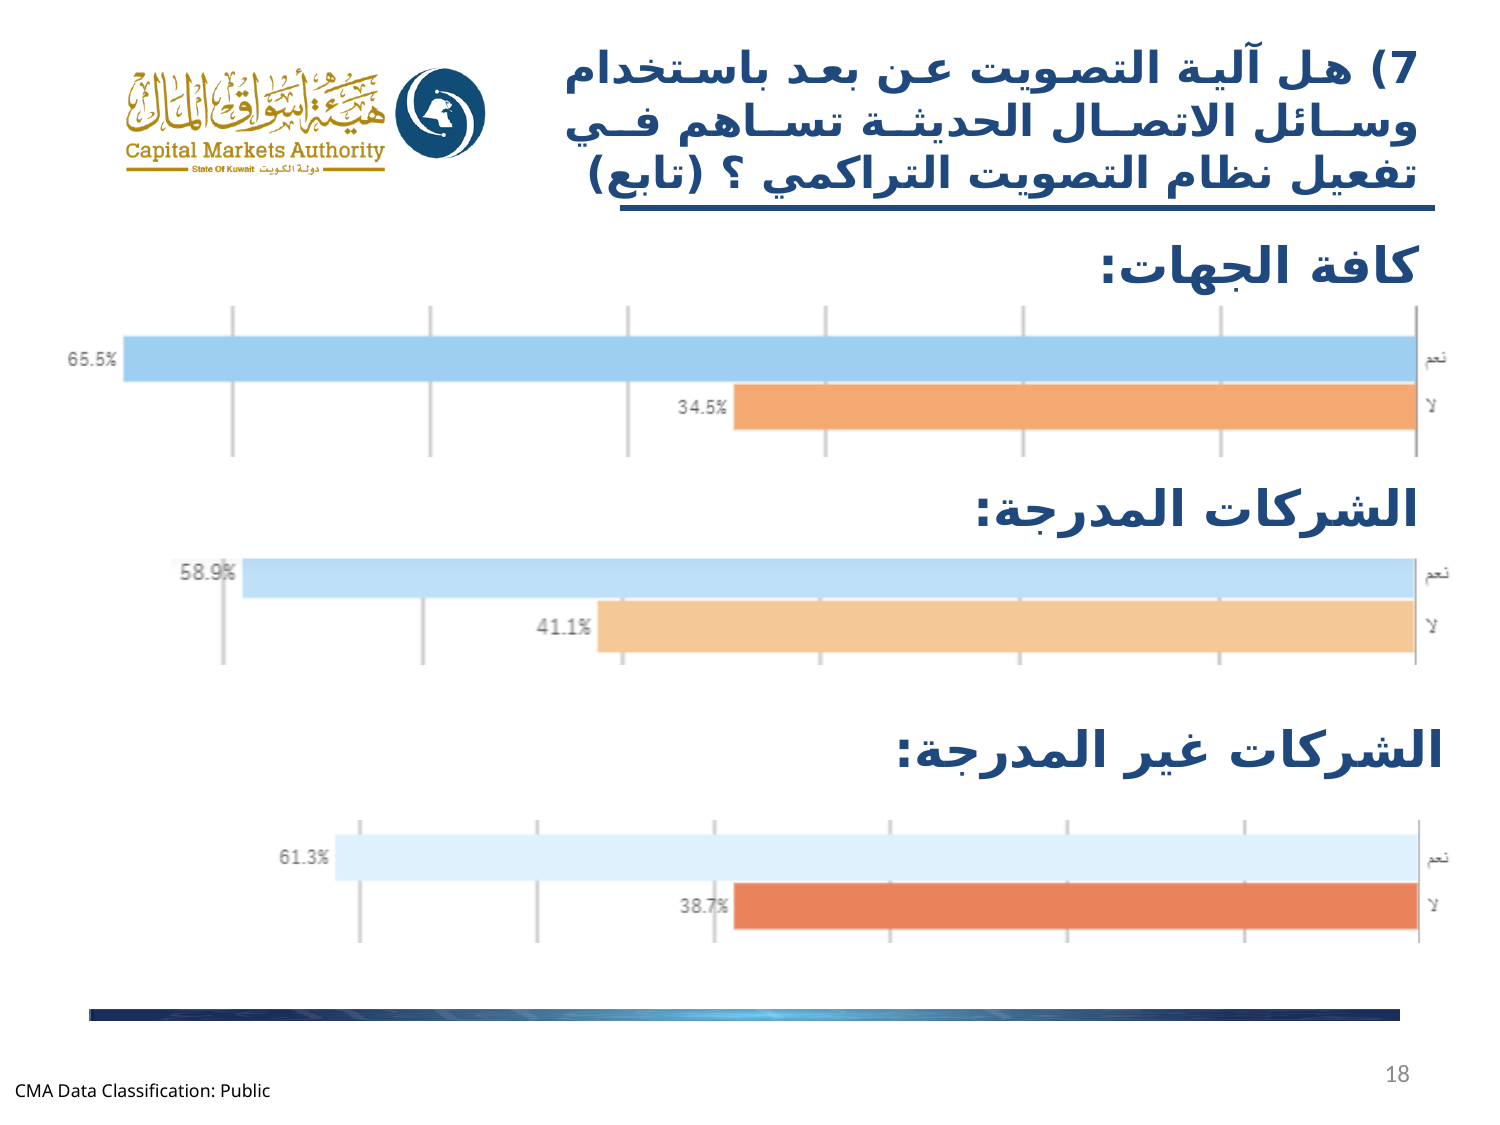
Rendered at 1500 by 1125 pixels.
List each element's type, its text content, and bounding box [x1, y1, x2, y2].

slide_number 18 [1074, 1042, 1425, 1103]
picture [74, 40, 536, 203]
title 7) هل آلية التصويت عن بعد باستخدام وسائل الاتصال الحديثة تساهم في تفعيل نظام التصويت التراكمي ؟ (تابع) [549, 24, 1436, 212]
picture [87, 1009, 1401, 1021]
picture [37, 300, 1471, 457]
text_box كافة الجهات: [471, 212, 1436, 299]
text_box الشركات غير المدرجة: [496, 696, 1461, 799]
picture [170, 543, 1461, 666]
text_box الشركات المدرجة: [471, 464, 1436, 541]
picture [242, 820, 1467, 943]
